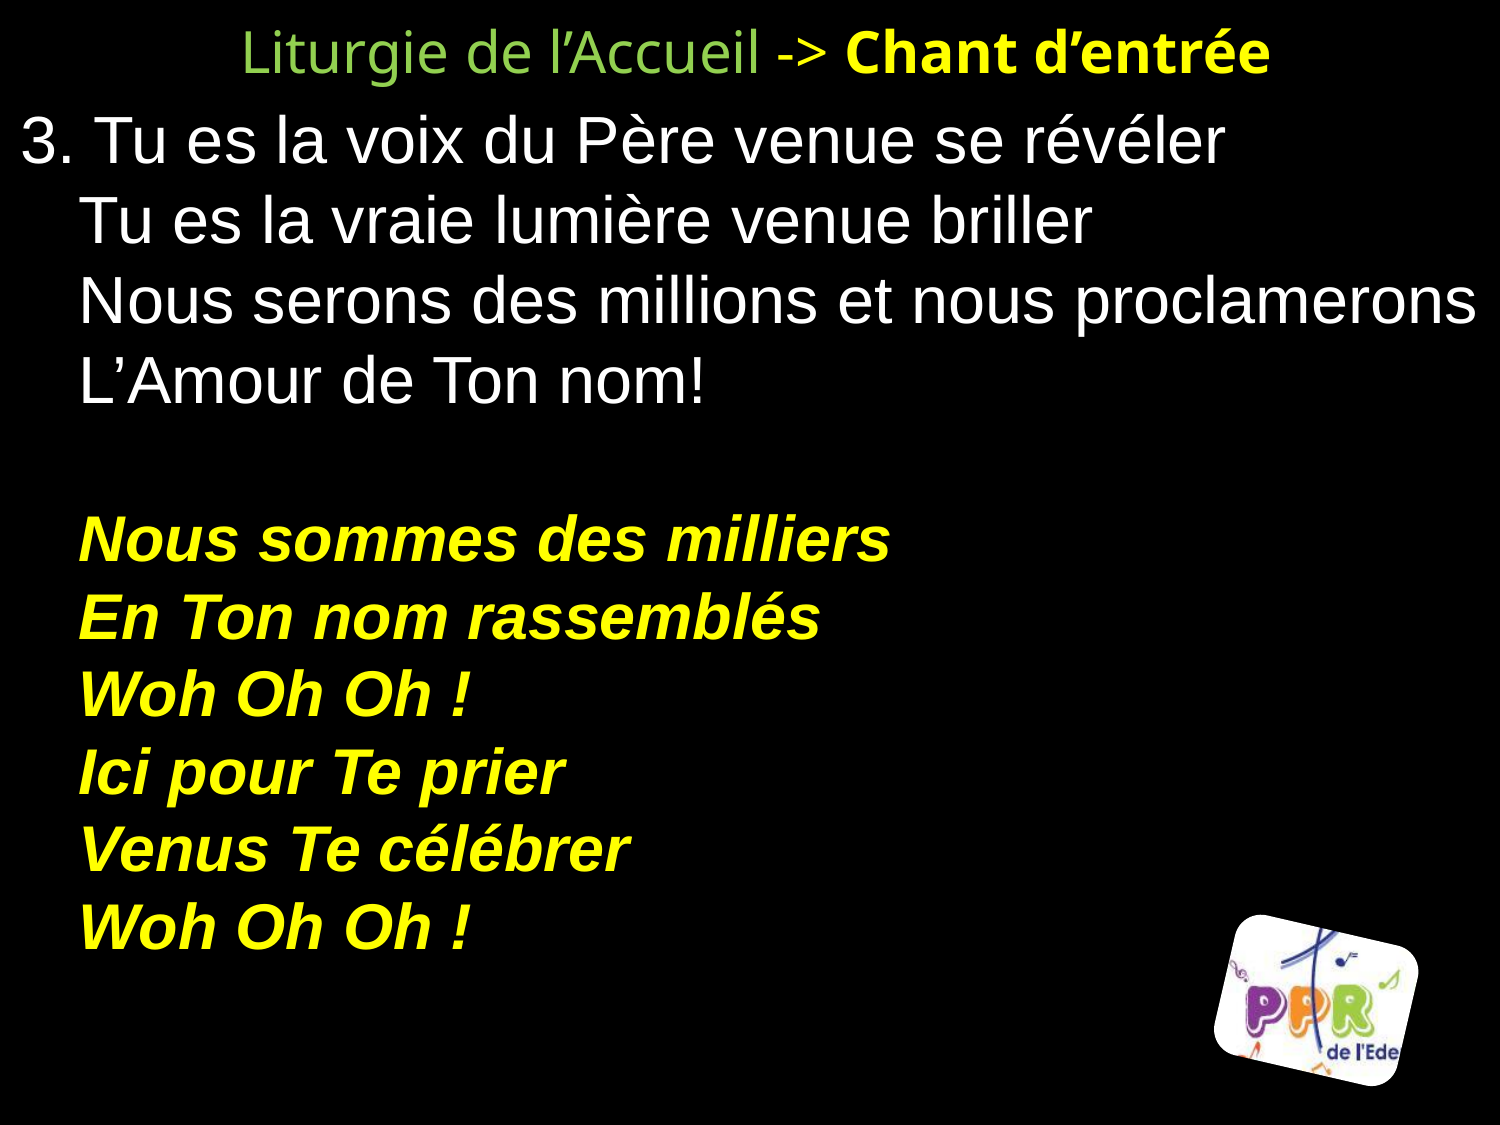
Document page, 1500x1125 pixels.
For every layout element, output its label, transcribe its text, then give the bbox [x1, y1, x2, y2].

text_box 3. Tu es la voix du Père venue se révéler Tu es la vraie lumière venue briller Nous serons des millions et nous proclamerons L’Amour de Ton nom! Nous sommes des milliers En Ton nom rassemblés Woh Oh Oh ! Ici pour Te prier Venus Te célébrer Woh Oh Oh ! [5, 89, 1500, 970]
text_box Liturgie de l’Accueil -> Chant d’entrée [41, 7, 1471, 93]
picture [1214, 914, 1419, 1087]
